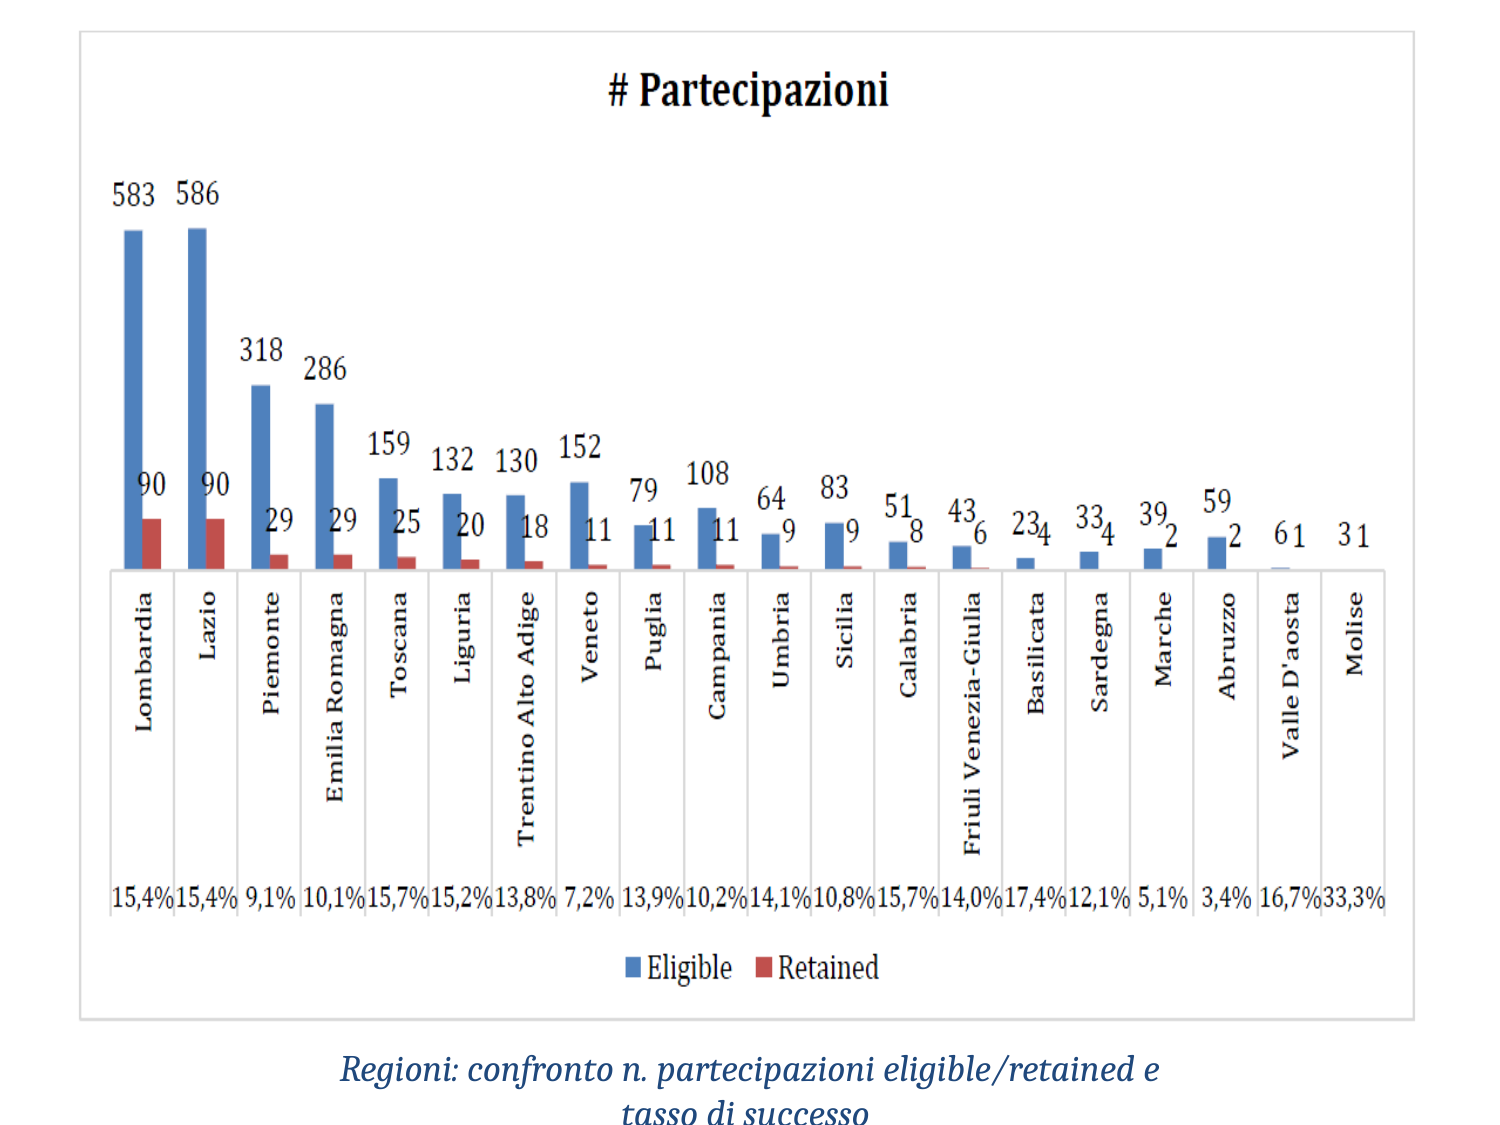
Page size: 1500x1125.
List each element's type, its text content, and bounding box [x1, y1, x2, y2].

picture [72, 17, 1428, 1037]
text_box Regioni: confronto n. partecipazioni eligible/retained e tasso di successo [292, 1046, 1208, 1125]
